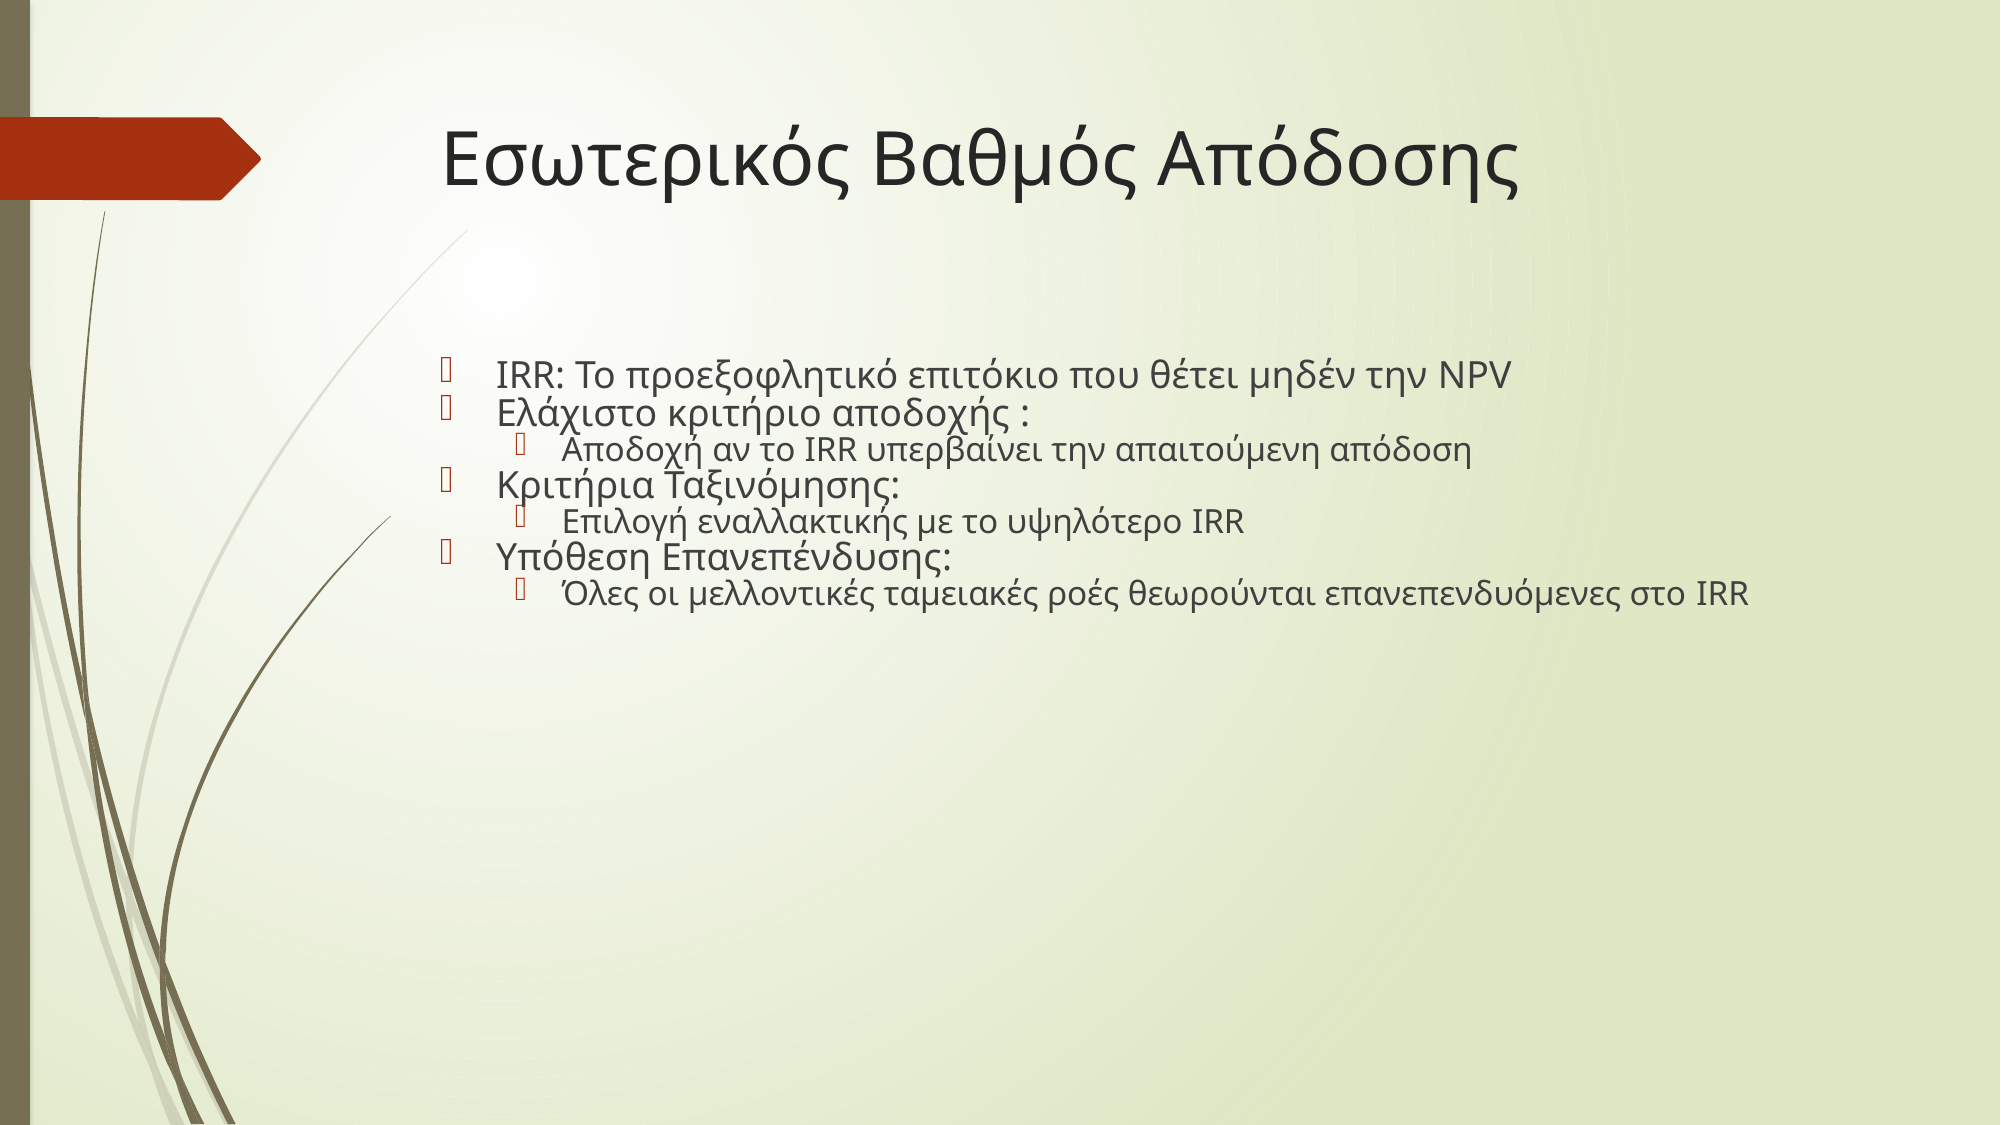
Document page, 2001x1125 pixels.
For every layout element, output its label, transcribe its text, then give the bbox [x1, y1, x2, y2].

list IRR: Το προεξοφλητικό επιτόκιο που θέτει μηδέν την NPV Ελάχιστο κριτήριο αποδοχής : Αποδοχή αν το IRR υπερβαίνει την απαιτούμενη απόδοση Κριτήρια Ταξινόμησης: Επιλογή εναλλακτικής με το υψηλότερο IRR Υπόθεση Επανεπένδυσης: Όλες οι μελλοντικές ταμειακές ροές θεωρούνται επανεπενδυόμενες στο IRR [424, 350, 1888, 970]
title Εσωτερικός Βαθμός Απόδοσης [425, 102, 1888, 313]
